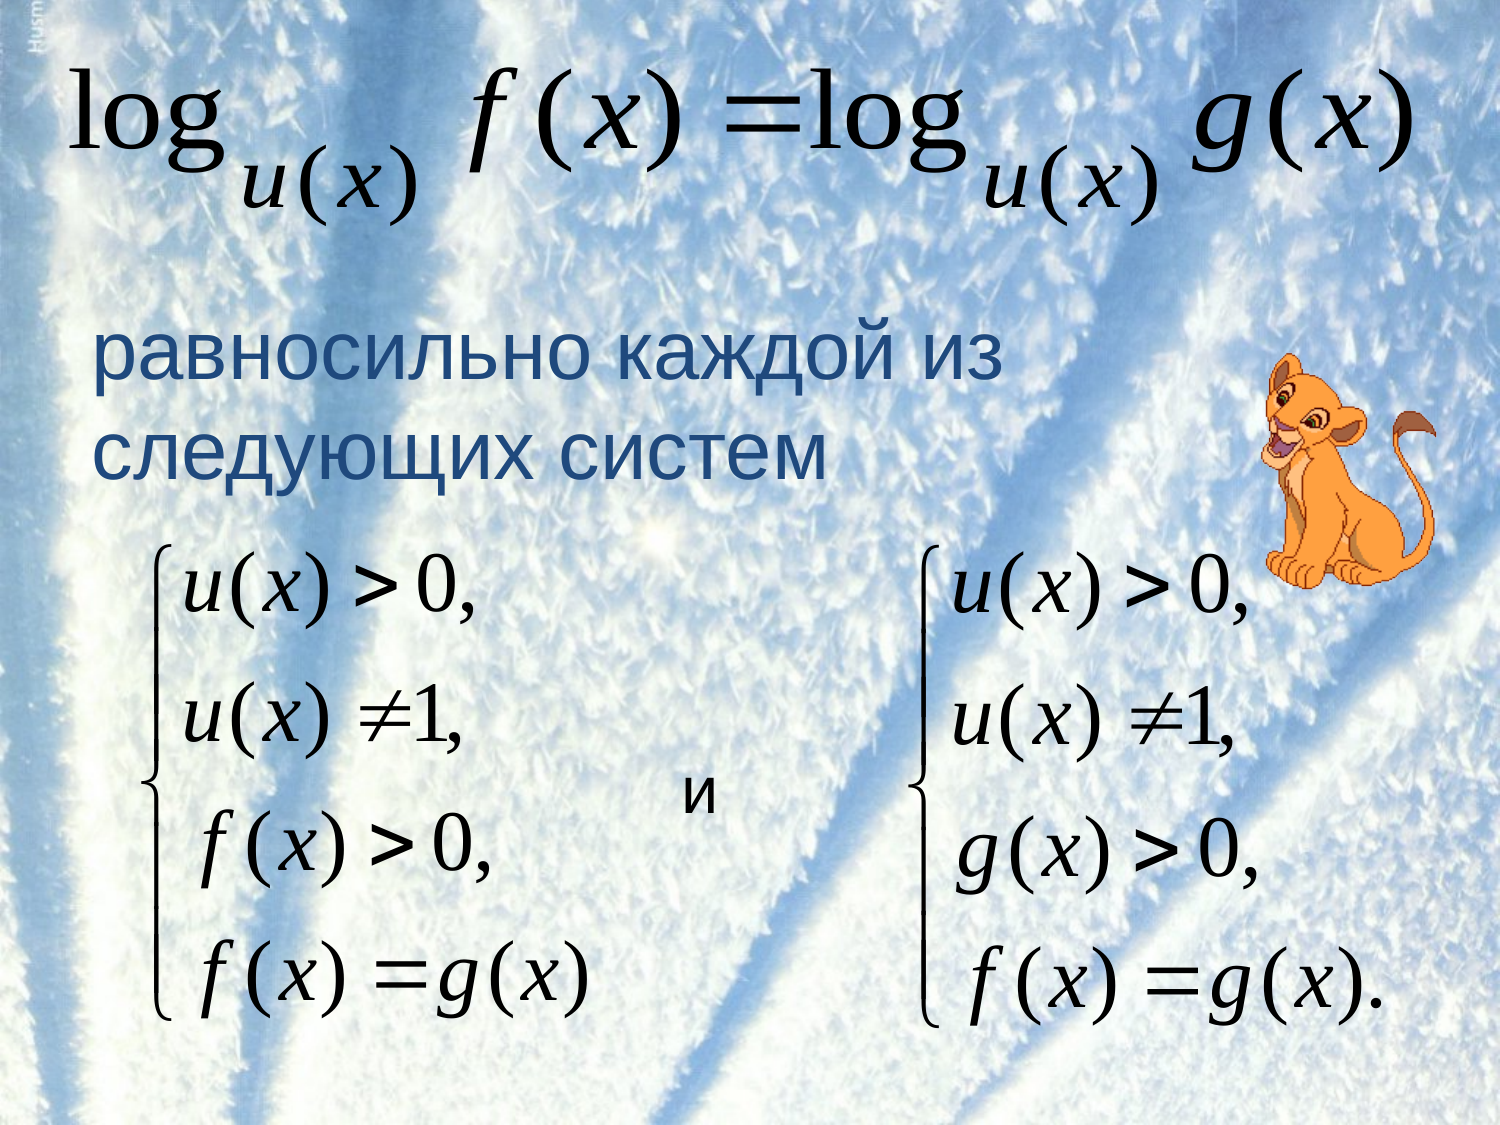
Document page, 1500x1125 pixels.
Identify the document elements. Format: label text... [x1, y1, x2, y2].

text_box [123, 526, 604, 1040]
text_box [891, 526, 1398, 1048]
text_box равносильно каждой из следующих систем [76, 302, 1427, 491]
text_box и [667, 739, 798, 835]
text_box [52, 42, 1436, 248]
picture [0, 0, 1500, 1125]
